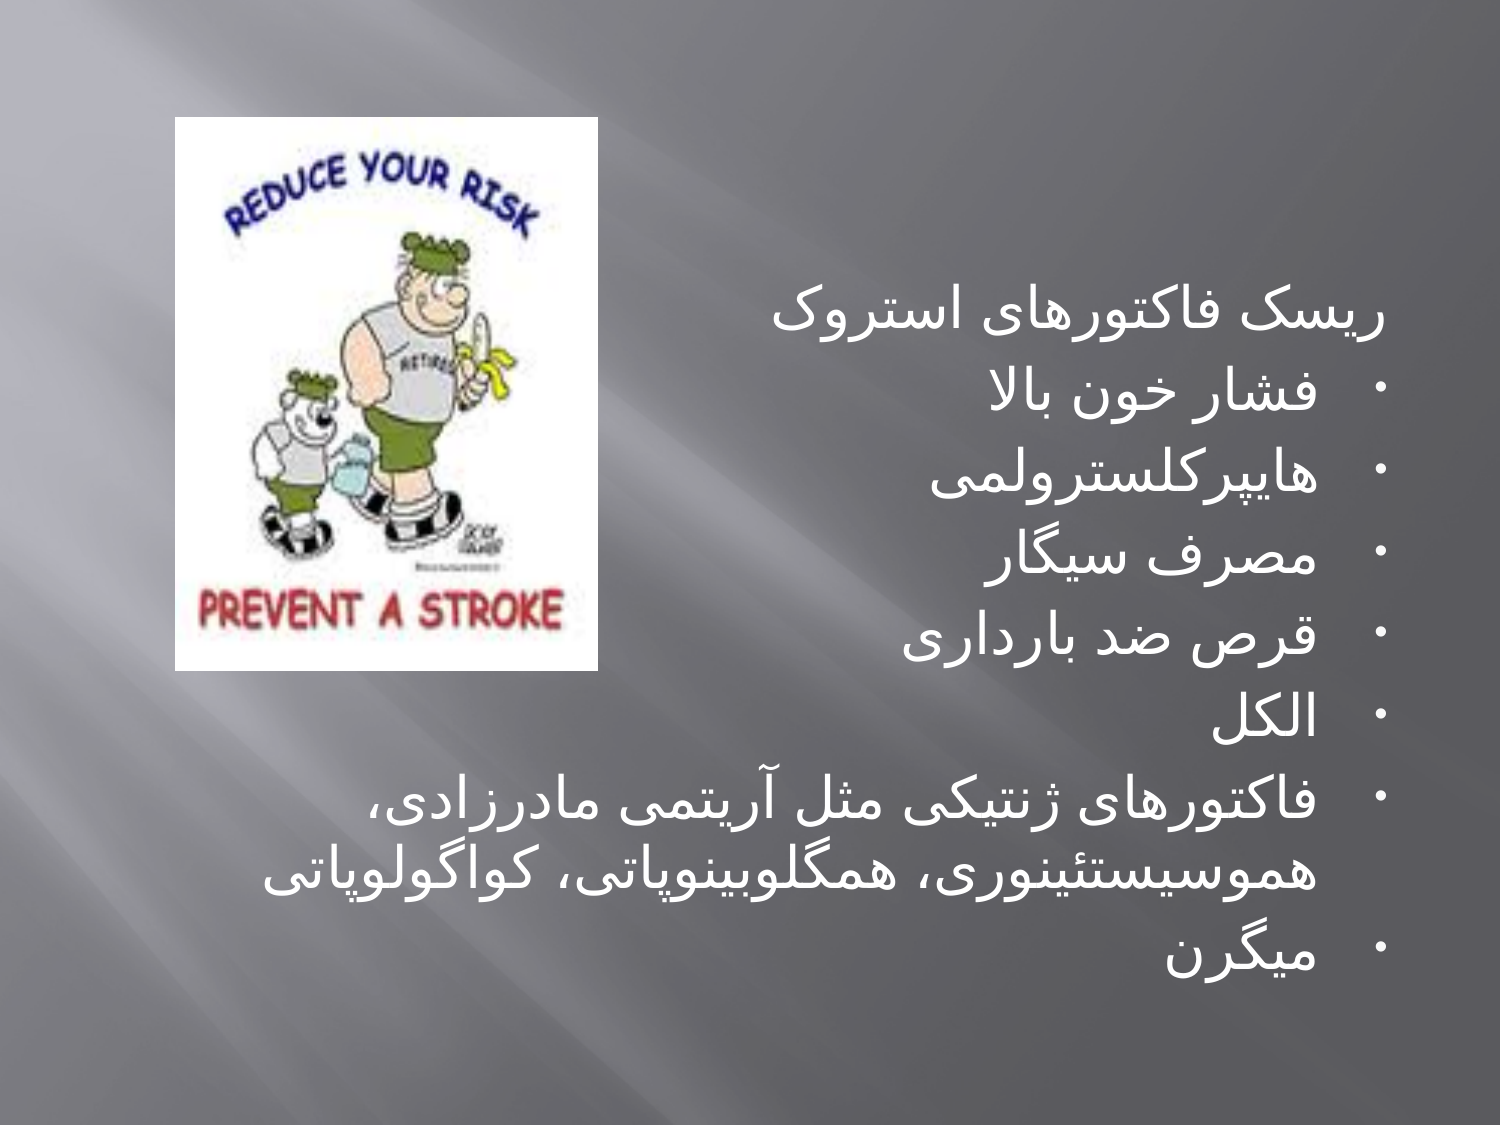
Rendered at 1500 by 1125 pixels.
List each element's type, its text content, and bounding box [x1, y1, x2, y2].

picture [175, 116, 598, 672]
list ریسک فاکتورهای استروک فشار خون بالا هایپرکلسترولمی مصرف سیگار قرص ضد بارداری الکل فاکتورهای ژنتیکی مثل آریتمی مادرزادی، هموسیستئینوری، همگلوبینوپاتی، کواگولوپاتی میگرن [75, 262, 1425, 1035]
